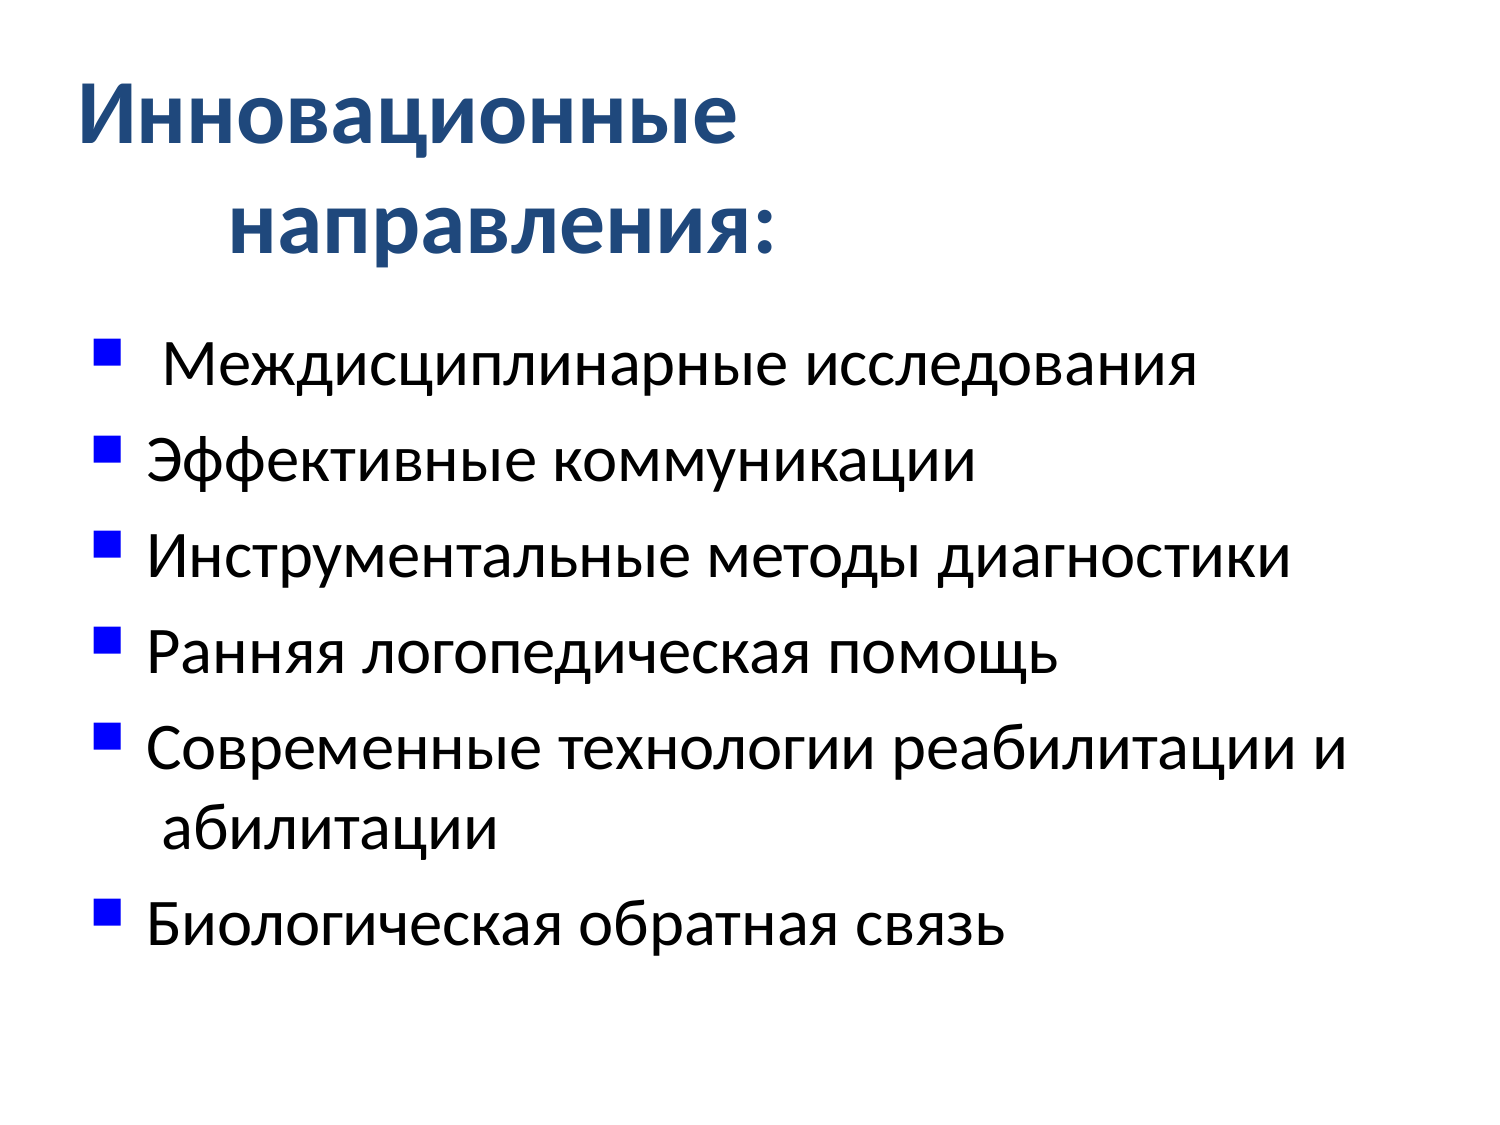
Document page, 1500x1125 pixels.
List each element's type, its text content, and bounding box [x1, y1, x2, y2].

text_box Междисциплинарные исследования Эффективные коммуникации Инструментальные методы диагностики Ранняя логопедическая помощь Современные технологии реабилитации и абилитации Биологическая обратная связь [87, 300, 1356, 959]
title Инновационные направления: [75, 49, 780, 272]
